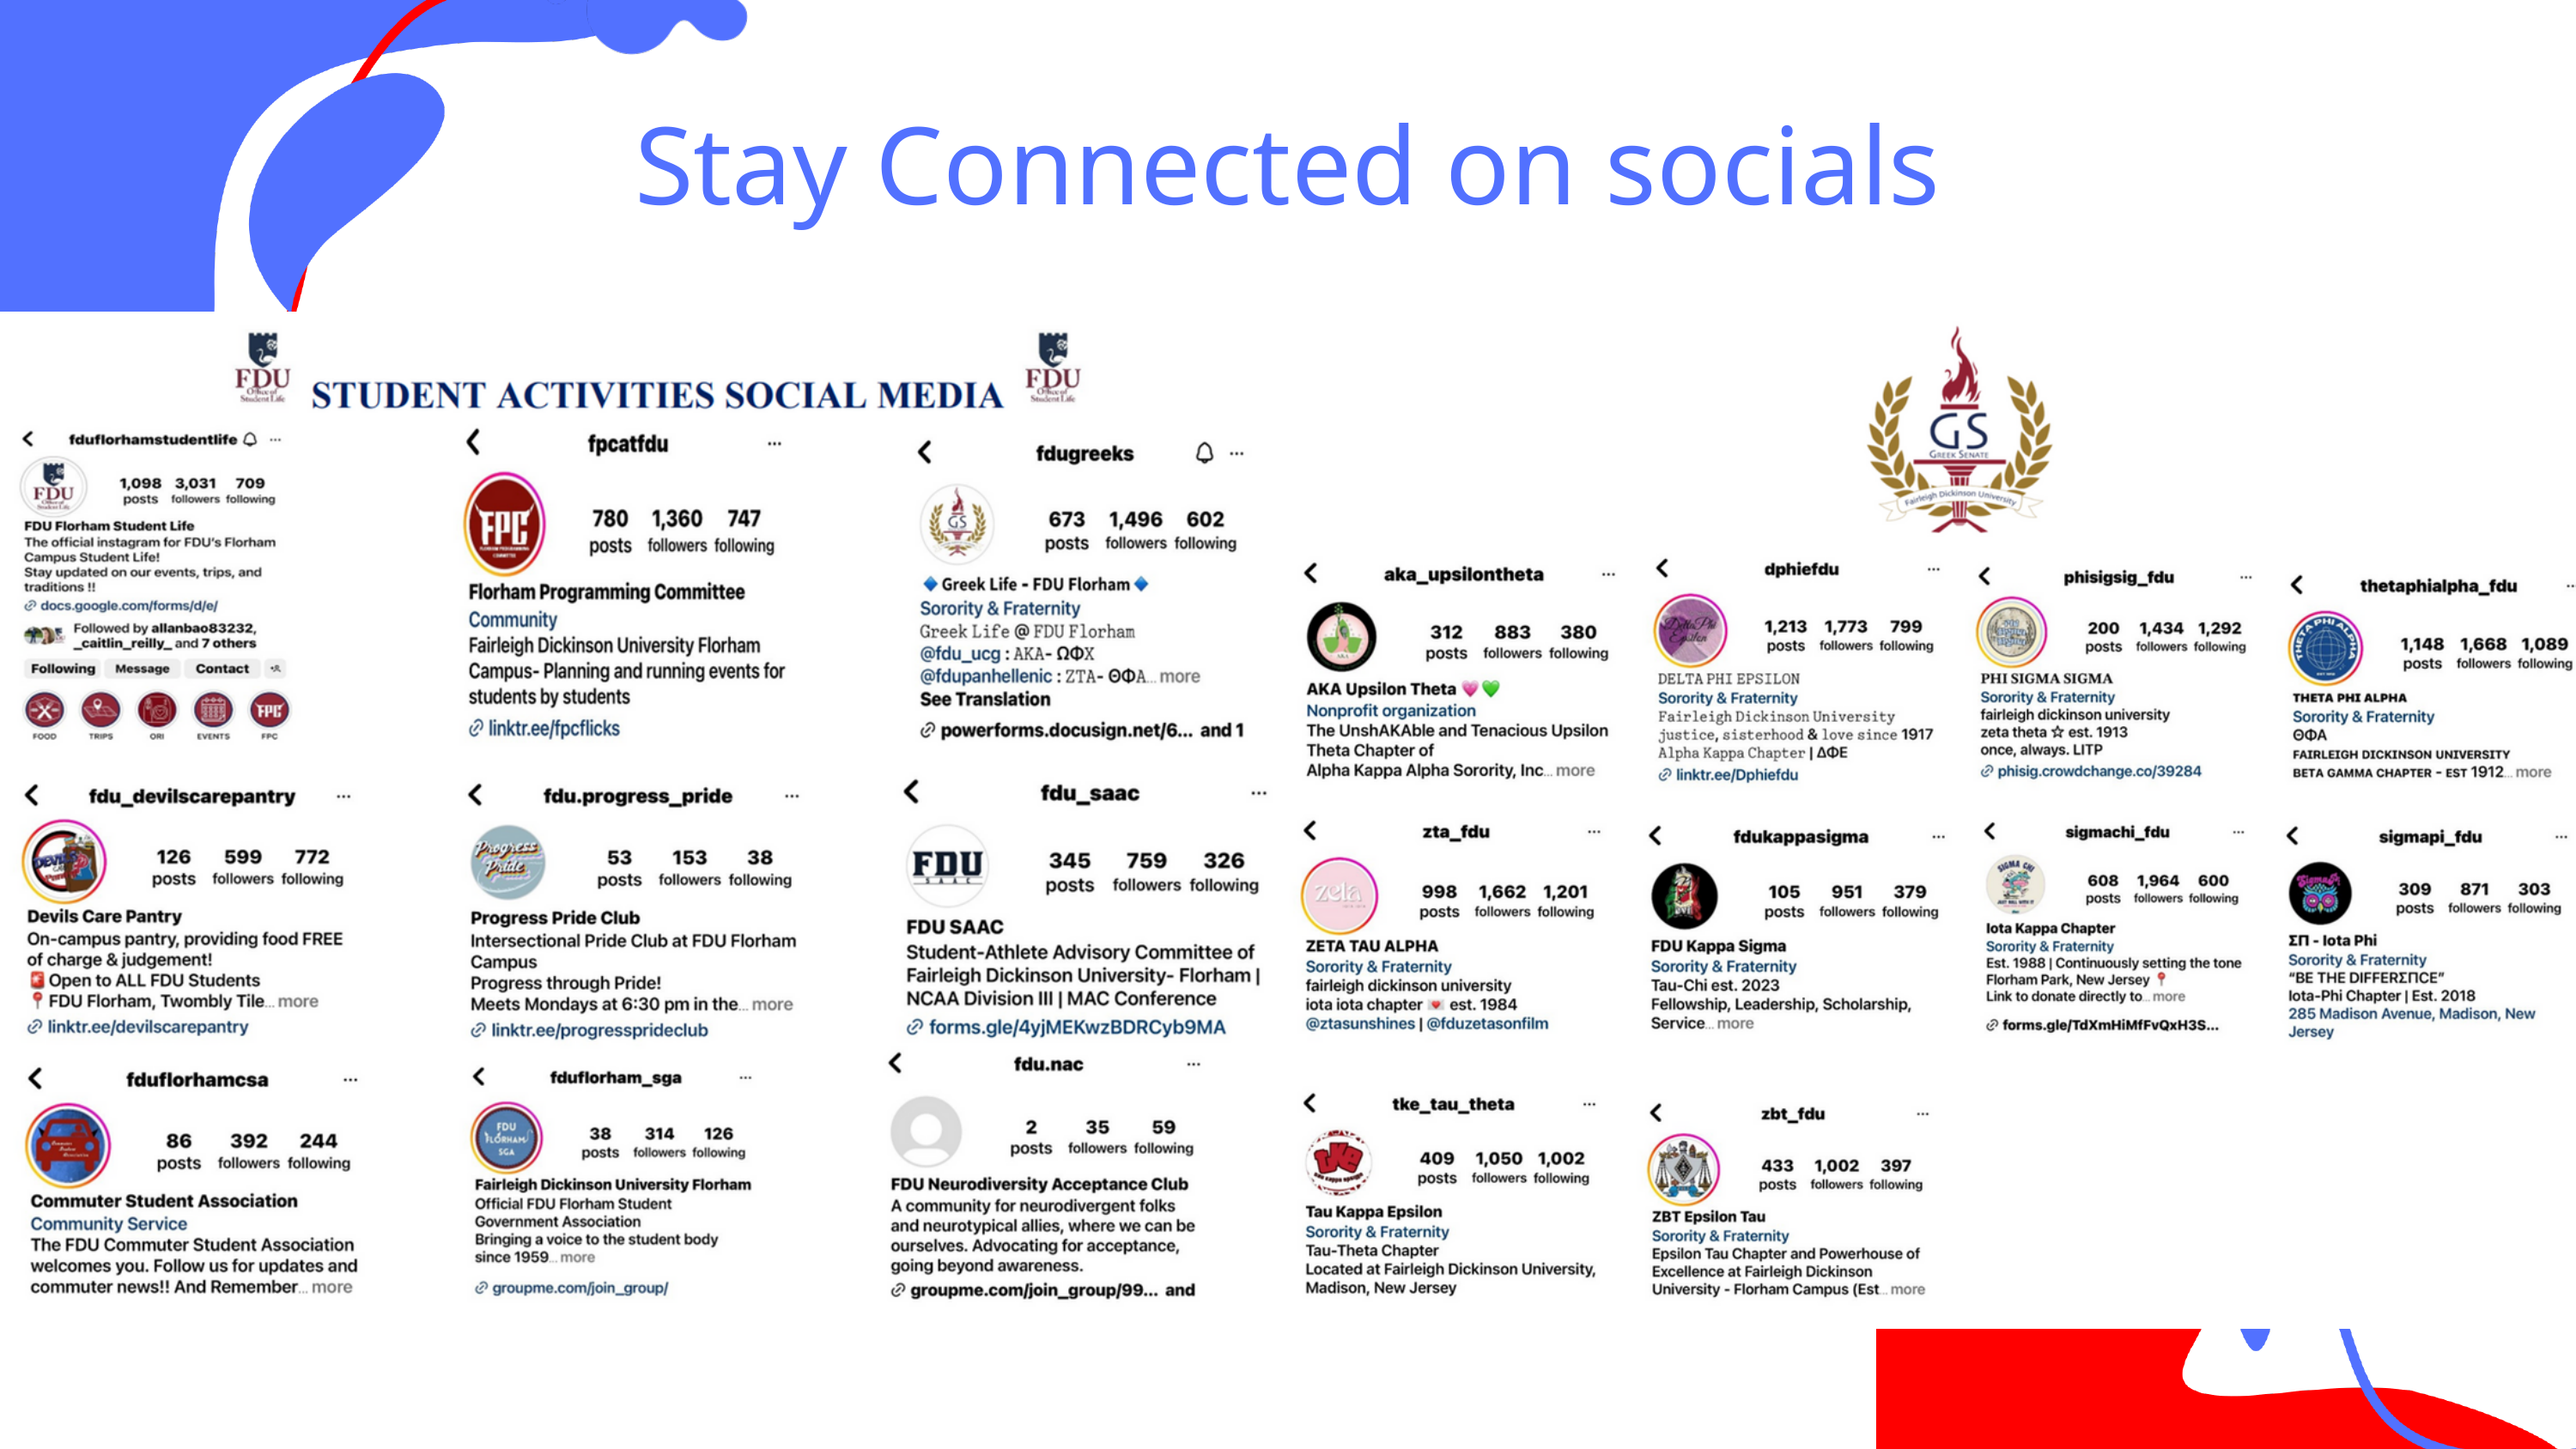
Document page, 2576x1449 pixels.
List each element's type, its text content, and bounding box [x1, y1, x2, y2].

text_box [0, 312, 1287, 1329]
text_box [544, 0, 809, 56]
text_box Stay Connected on socials [252, 76, 2324, 227]
text_box [1876, 1329, 2576, 1449]
text_box [0, 0, 625, 312]
text_box [1287, 312, 2576, 1329]
